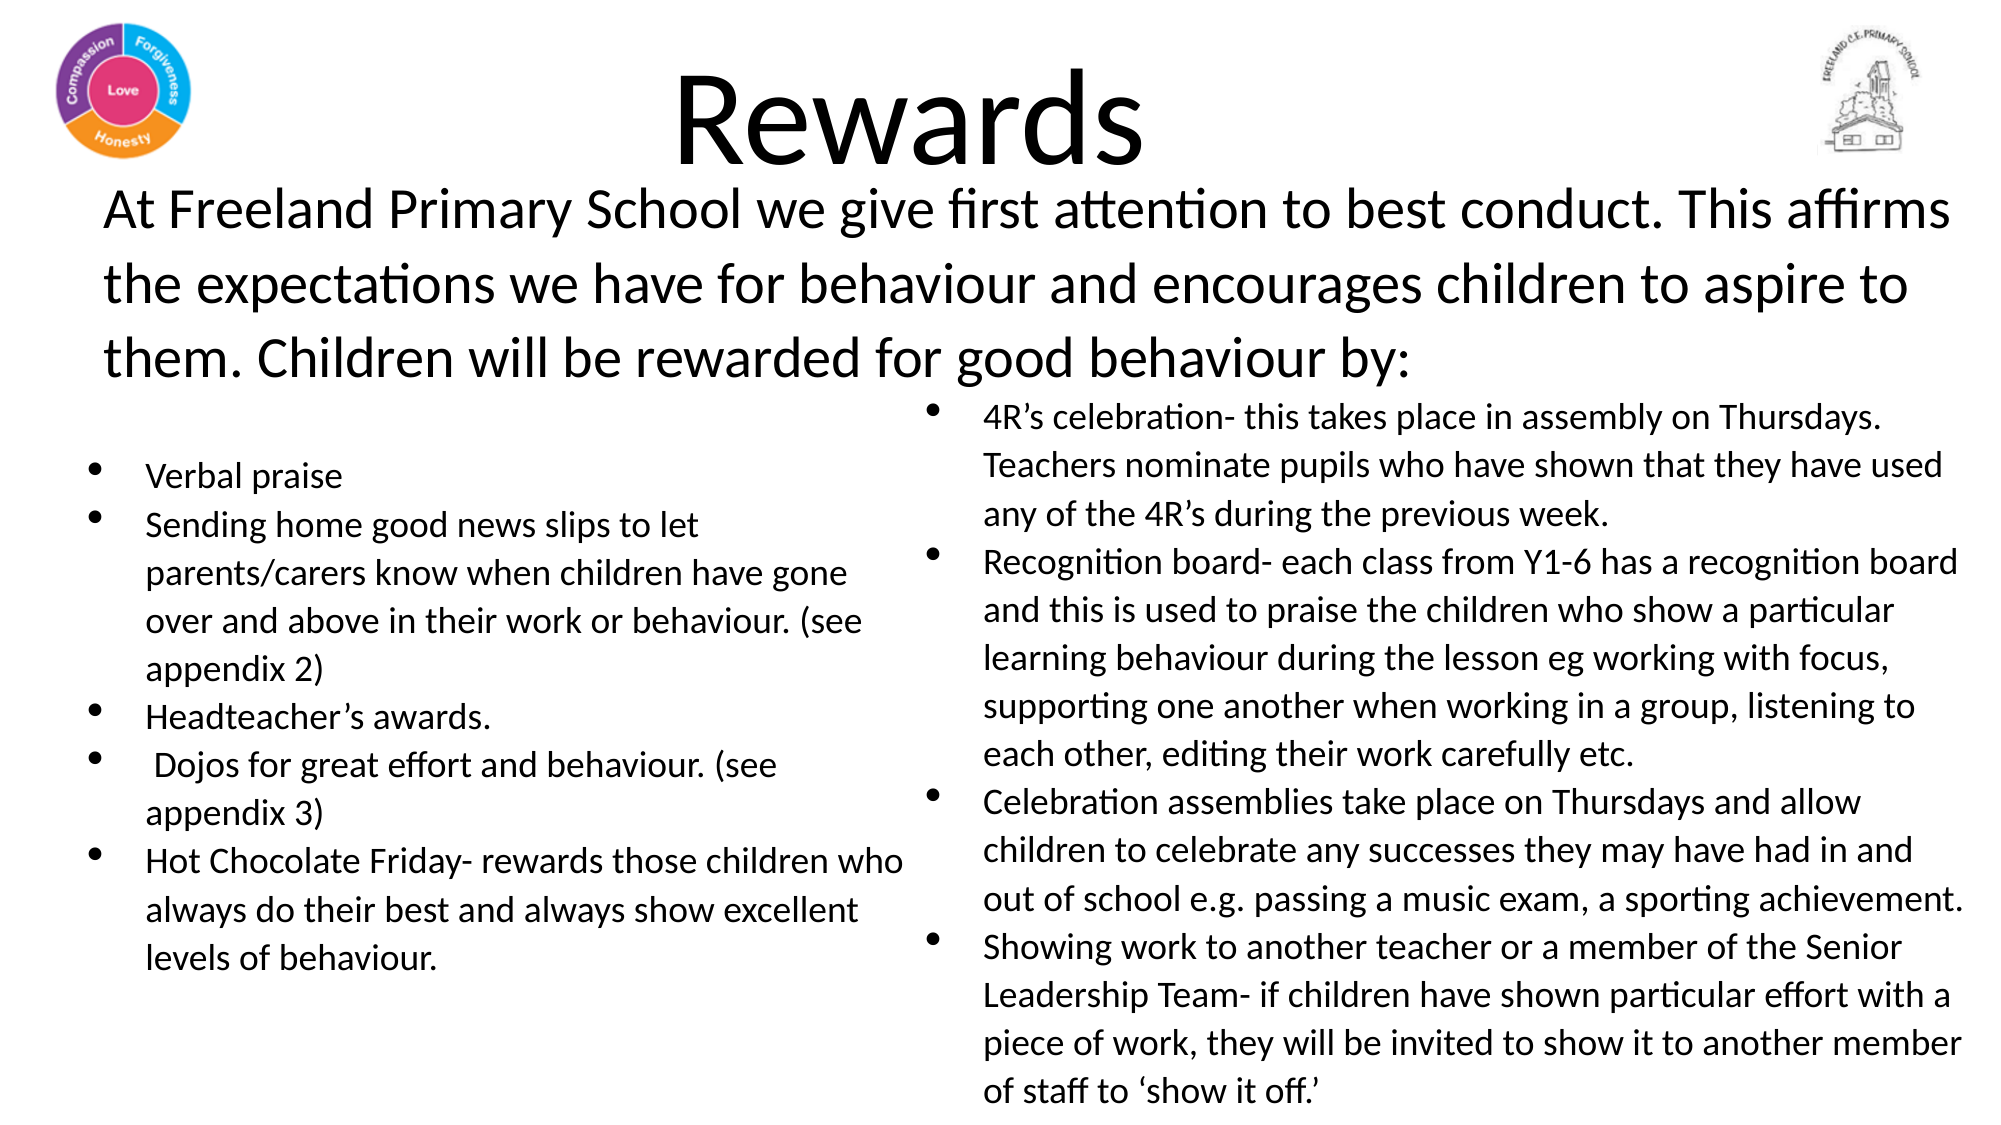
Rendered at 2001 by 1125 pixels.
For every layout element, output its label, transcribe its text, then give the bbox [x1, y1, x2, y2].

text_box At Freeland Primary School we give first attention to best conduct. This affirms the expectations we have for behaviour and encourages children to aspire to them. Children will be rewarded for good behaviour by: [14, 157, 1986, 397]
text_box Rewards [657, 20, 1188, 157]
text_box 4R’s celebration- this takes place in assembly on Thursdays. Teachers nominate pupils who have shown that they have used any of the 4R’s during the previous week. Recognition board- each class from Y1-6 has a recognition board and this is used to praise the children who show a particular learning behaviour during the lesson eg working with focus, supporting one another when working in a group, listening to each other, editing their work carefully etc. Celebration assemblies take place on Thursdays and allow children to celebrate any successes they may have had in and out of school e.g. passing a music exam, a sporting achievement. Showing work to another teacher or a member of the Senior Leadership Team- if children have shown particular effort with a piece of work, they will be invited to show it to another member of staff to ‘show it off.’ [912, 381, 1986, 1119]
text_box Verbal praise Sending home good news slips to let parents/carers know when children have gone over and above in their work or behaviour. (see appendix 2) Headteacher’s awards. Dojos for great effort and behaviour. (see appendix 3) Hot Chocolate Friday- rewards those children who always do their best and always show excellent levels of behaviour. [74, 440, 912, 985]
picture [1817, 16, 1929, 162]
picture [40, 7, 202, 170]
